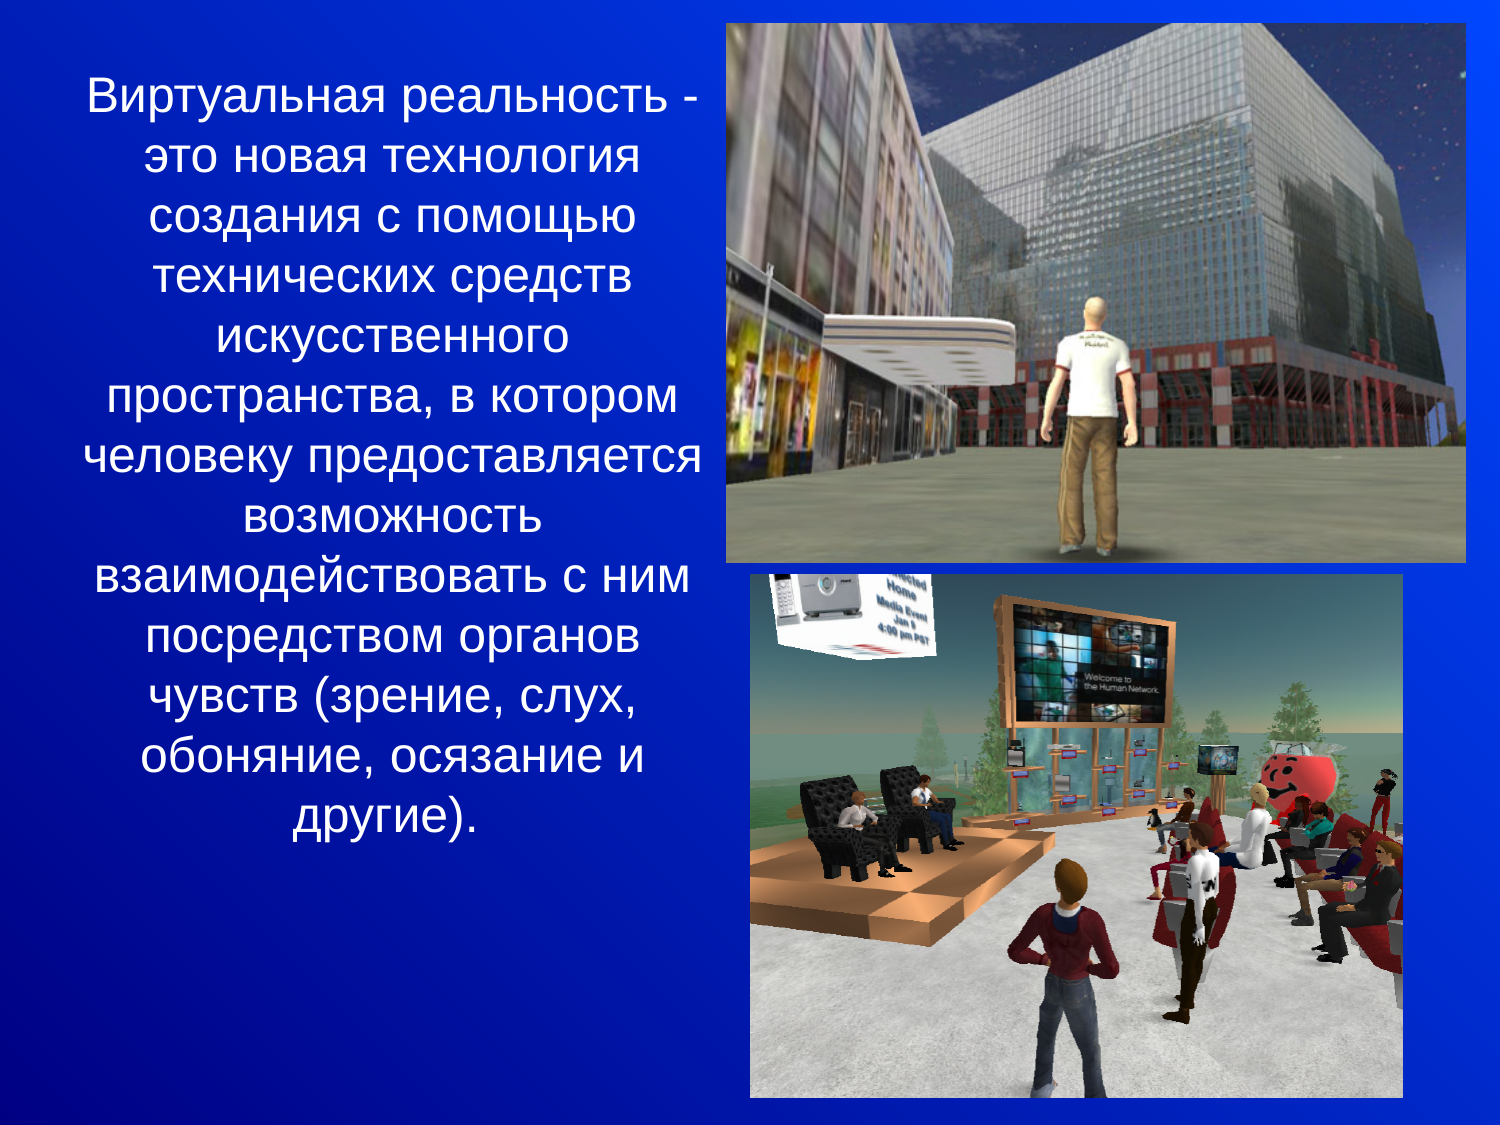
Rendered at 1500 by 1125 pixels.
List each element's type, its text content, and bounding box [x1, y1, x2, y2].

text_box Виртуальная реальность - это новая технология создания с помощью технических средств искусственного пространства, в котором человеку предоставляется возможность взаимодействовать с ним посредством органов чувств (зрение, слух, обоняние, осязание и другие). [53, 54, 733, 850]
picture [726, 23, 1467, 563]
picture [749, 573, 1404, 1098]
